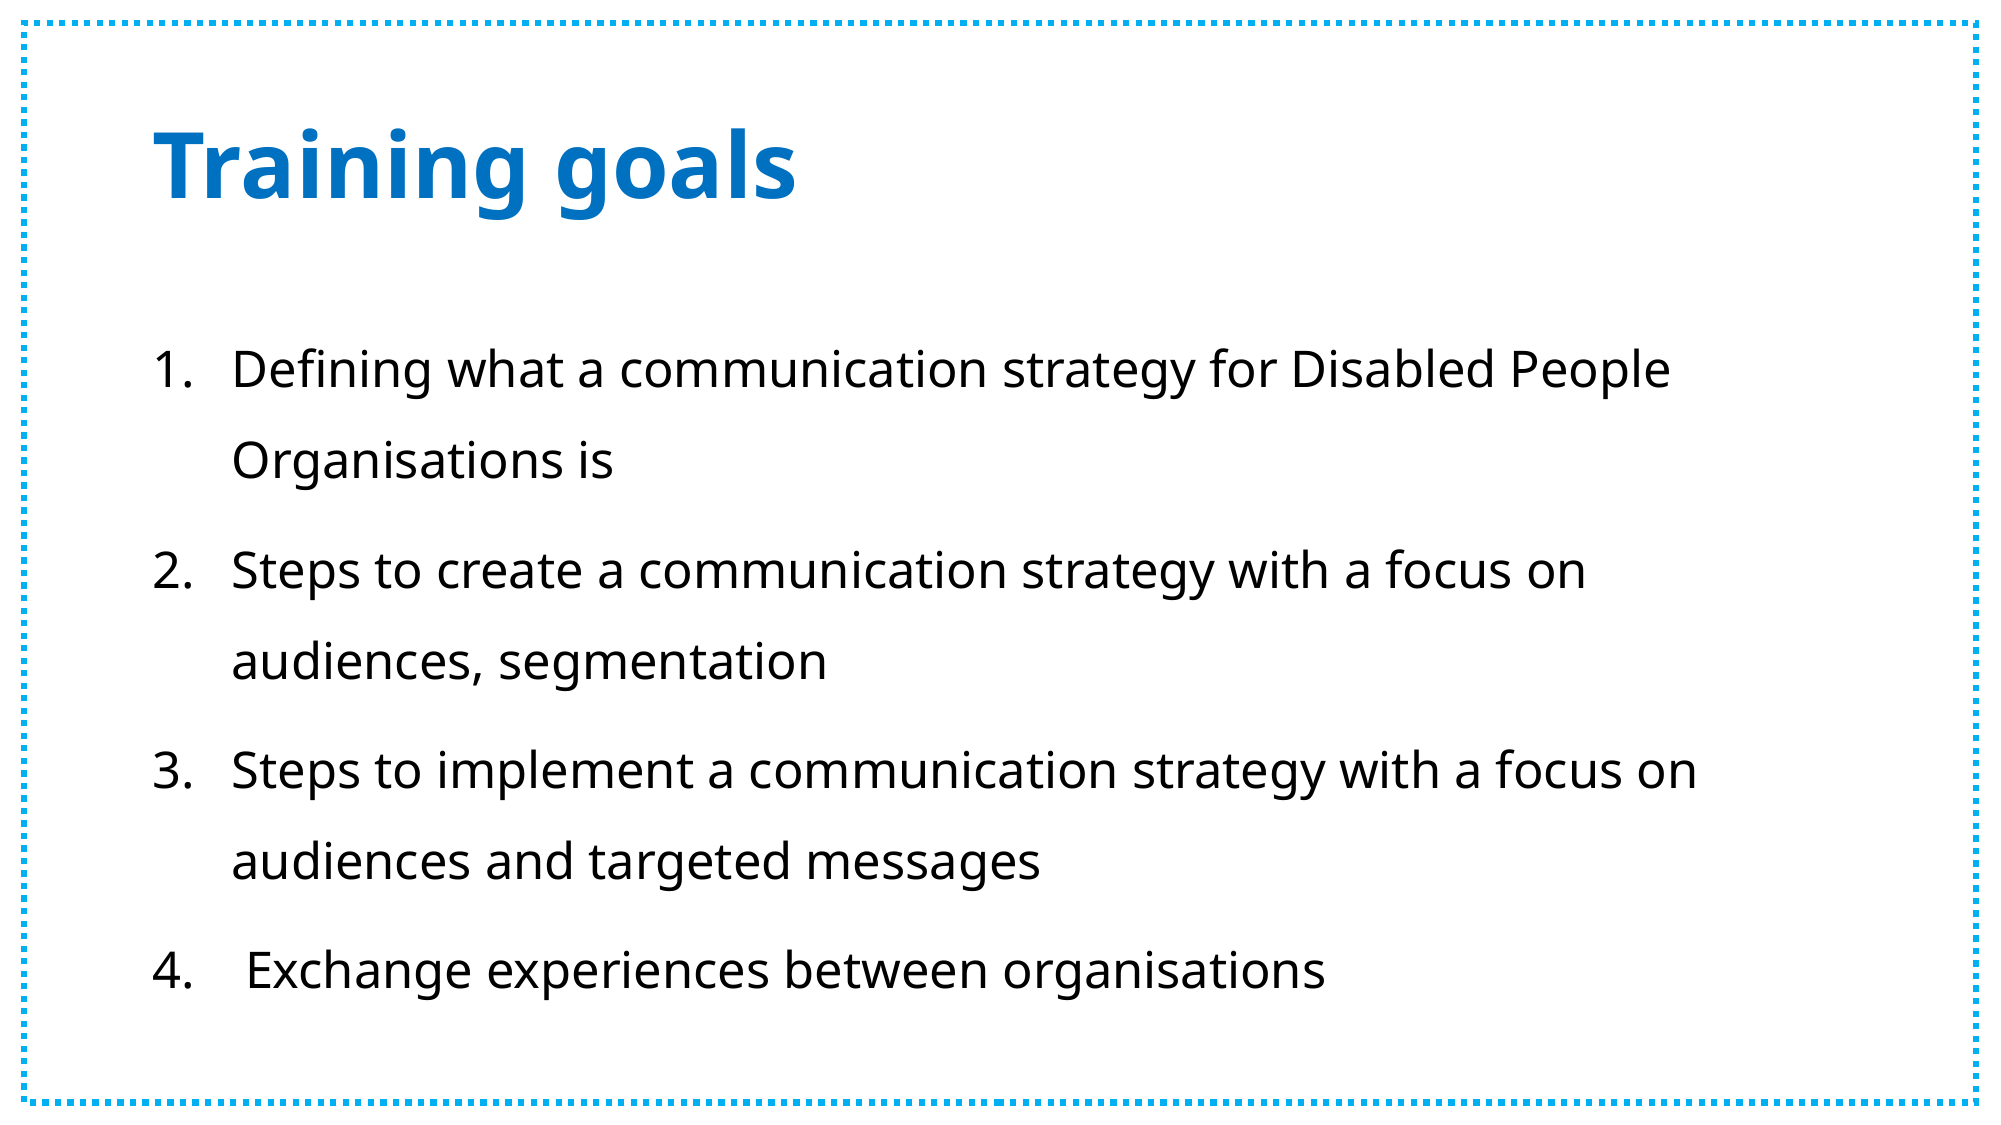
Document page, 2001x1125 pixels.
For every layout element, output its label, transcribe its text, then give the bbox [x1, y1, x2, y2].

title Training goals [137, 59, 1863, 278]
list Defining what a communication strategy for Disabled People Organisations is Steps to create a communication strategy with a focus on audiences, segmentation Steps to implement a communication strategy with a focus on audiences and targeted messages Exchange experiences between organisations [137, 299, 1863, 1014]
